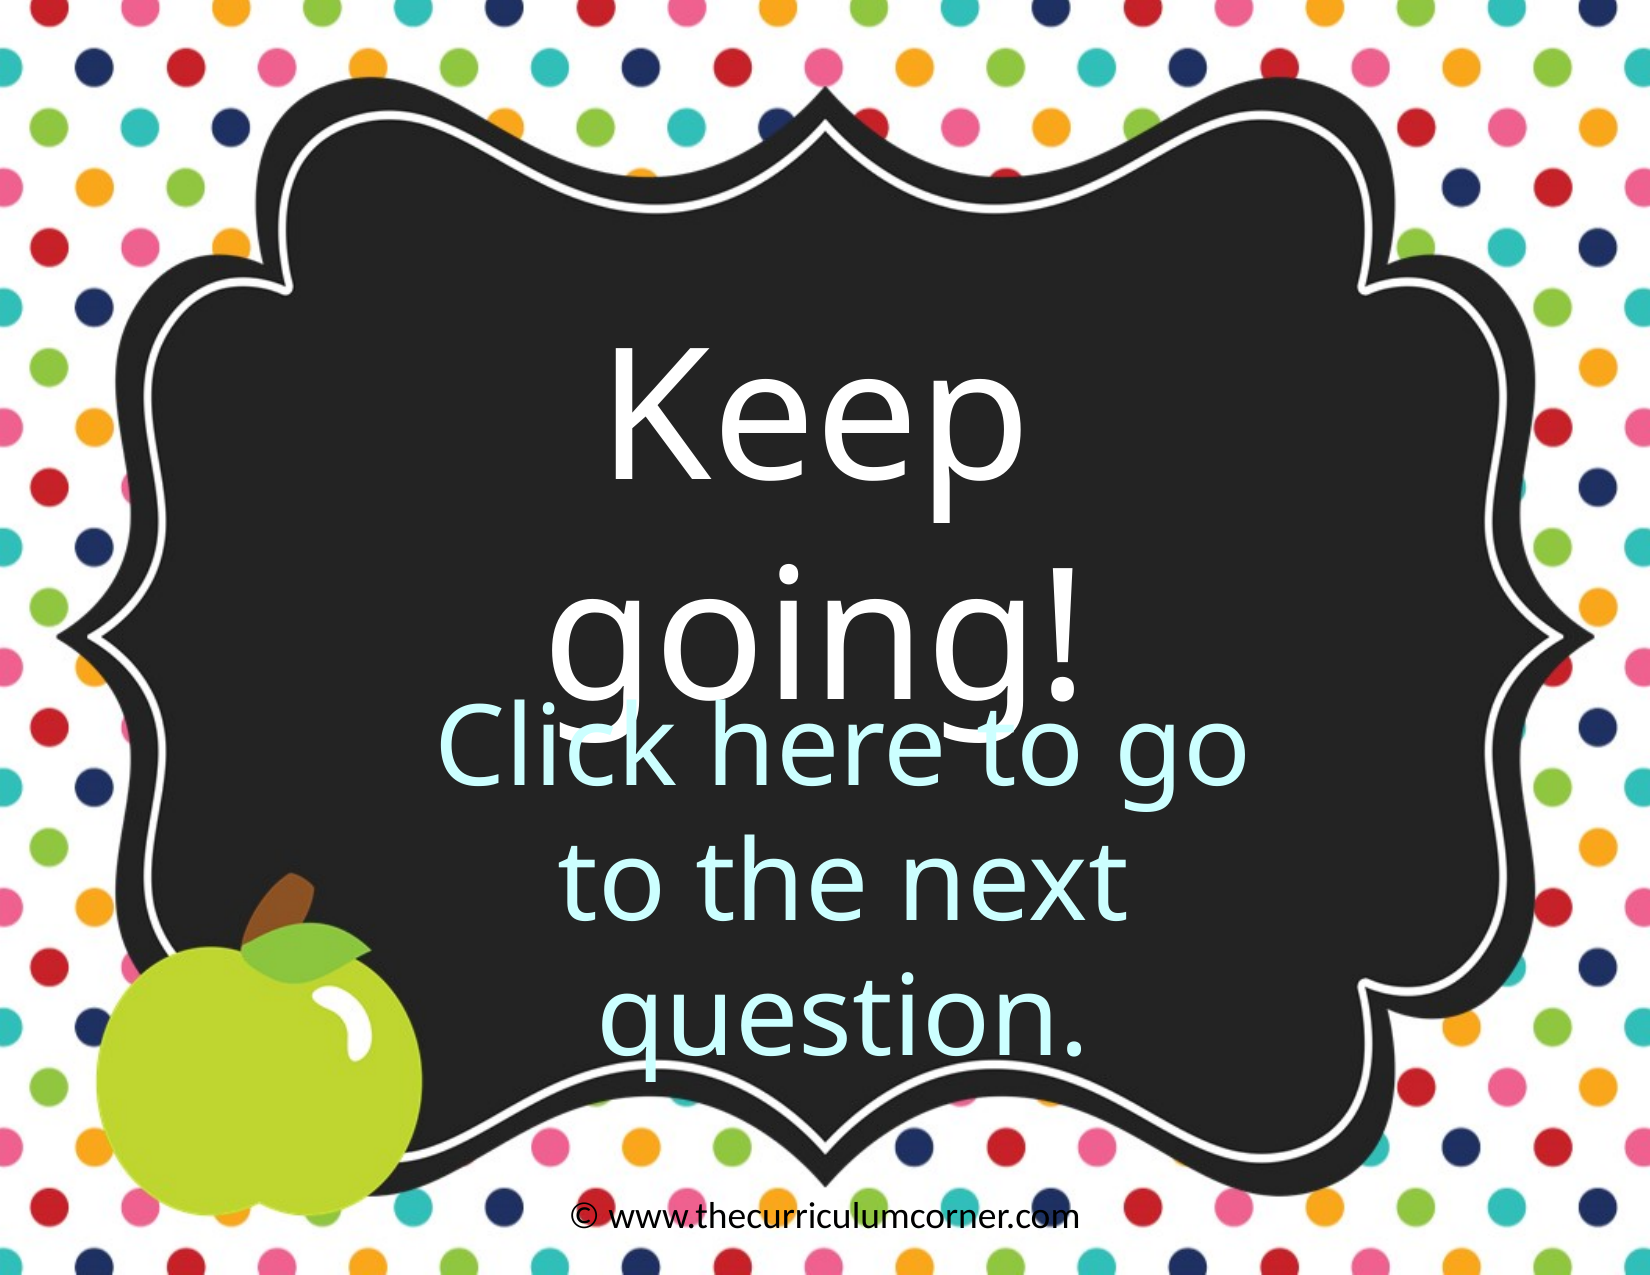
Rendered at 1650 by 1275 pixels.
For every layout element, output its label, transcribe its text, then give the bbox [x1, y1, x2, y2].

text_box © www.thecurriculumcorner.com [553, 1183, 1097, 1244]
text_box Click here to go to the next question. [365, 665, 1322, 1086]
picture [0, 0, 1650, 1275]
text_box Keep going! [336, 289, 1294, 744]
